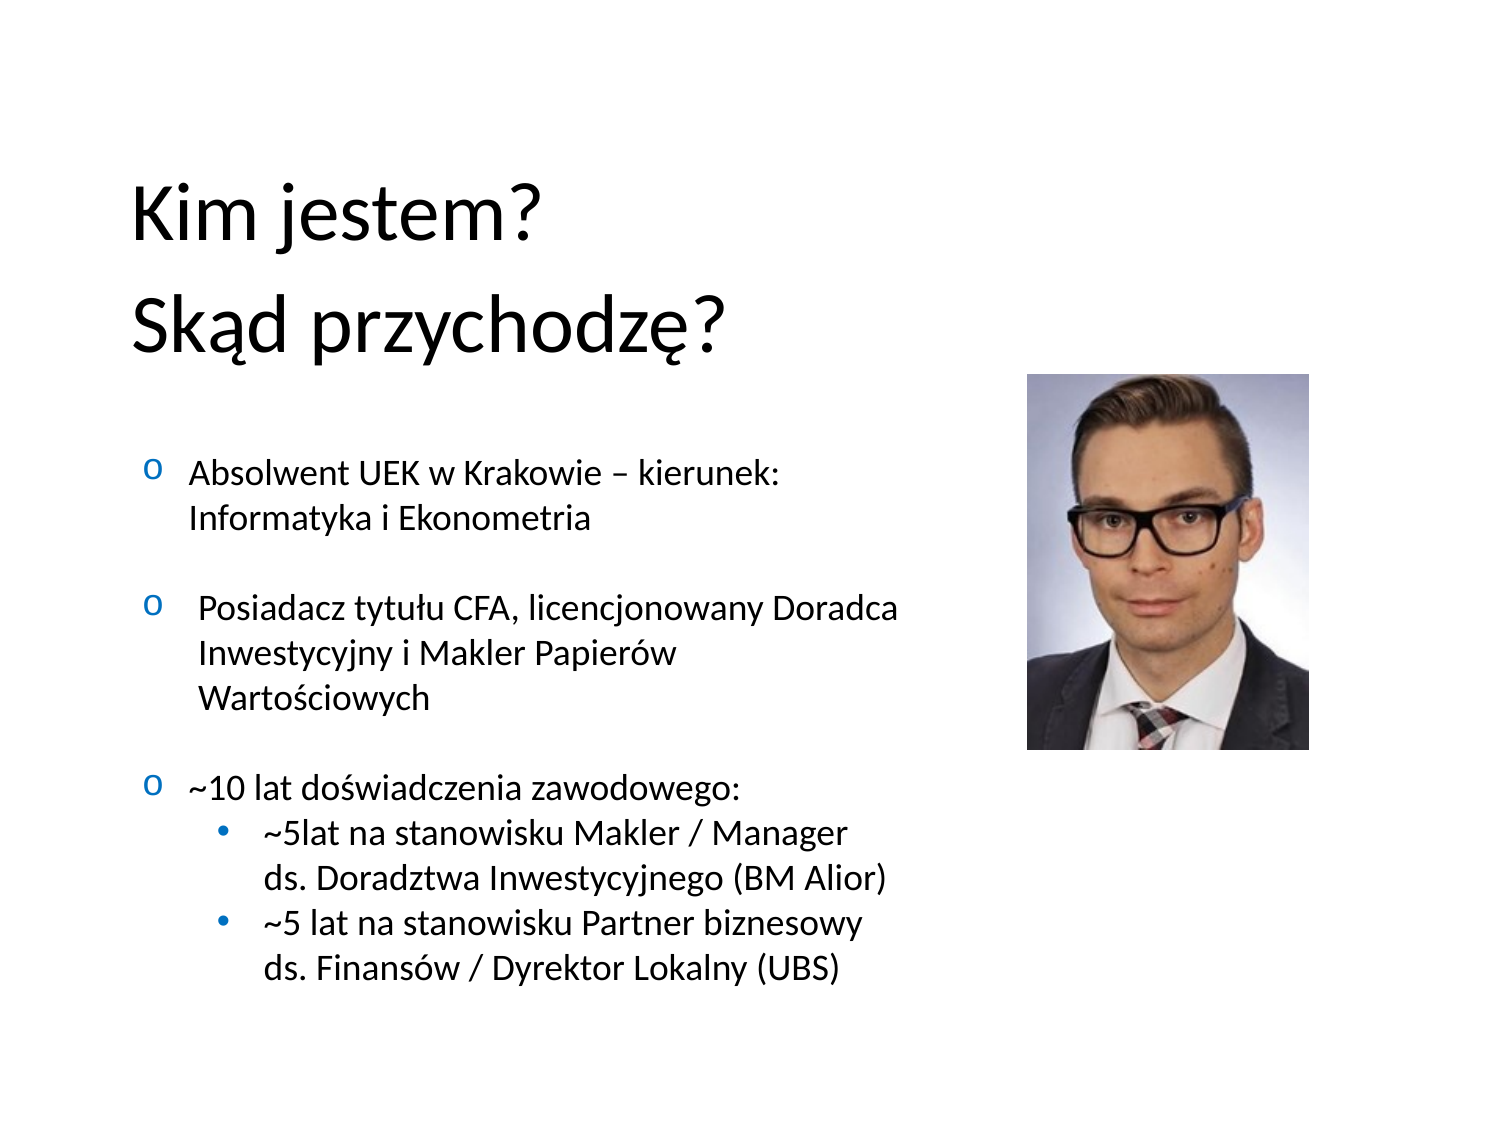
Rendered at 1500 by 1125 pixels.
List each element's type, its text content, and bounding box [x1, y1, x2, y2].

subtitle Kim jestem? Skąd przychodzę? [130, 149, 894, 395]
picture [1026, 374, 1309, 751]
text_box Absolwent UEK w Krakowie – kierunek: Informatyka i Ekonometria Posiadacz tytułu CFA, licencjonowany Doradca Inwestycyjny i Makler Papierów Wartościowych ~10 lat doświadczenia zawodowego: ~5lat na stanowisku Makler / Manager ds. Doradztwa Inwestycyjnego (BM Alior) ~5 lat na stanowisku Partner biznesowy ds. Finansów / Dyrektor Lokalny (UBS) [127, 395, 915, 995]
